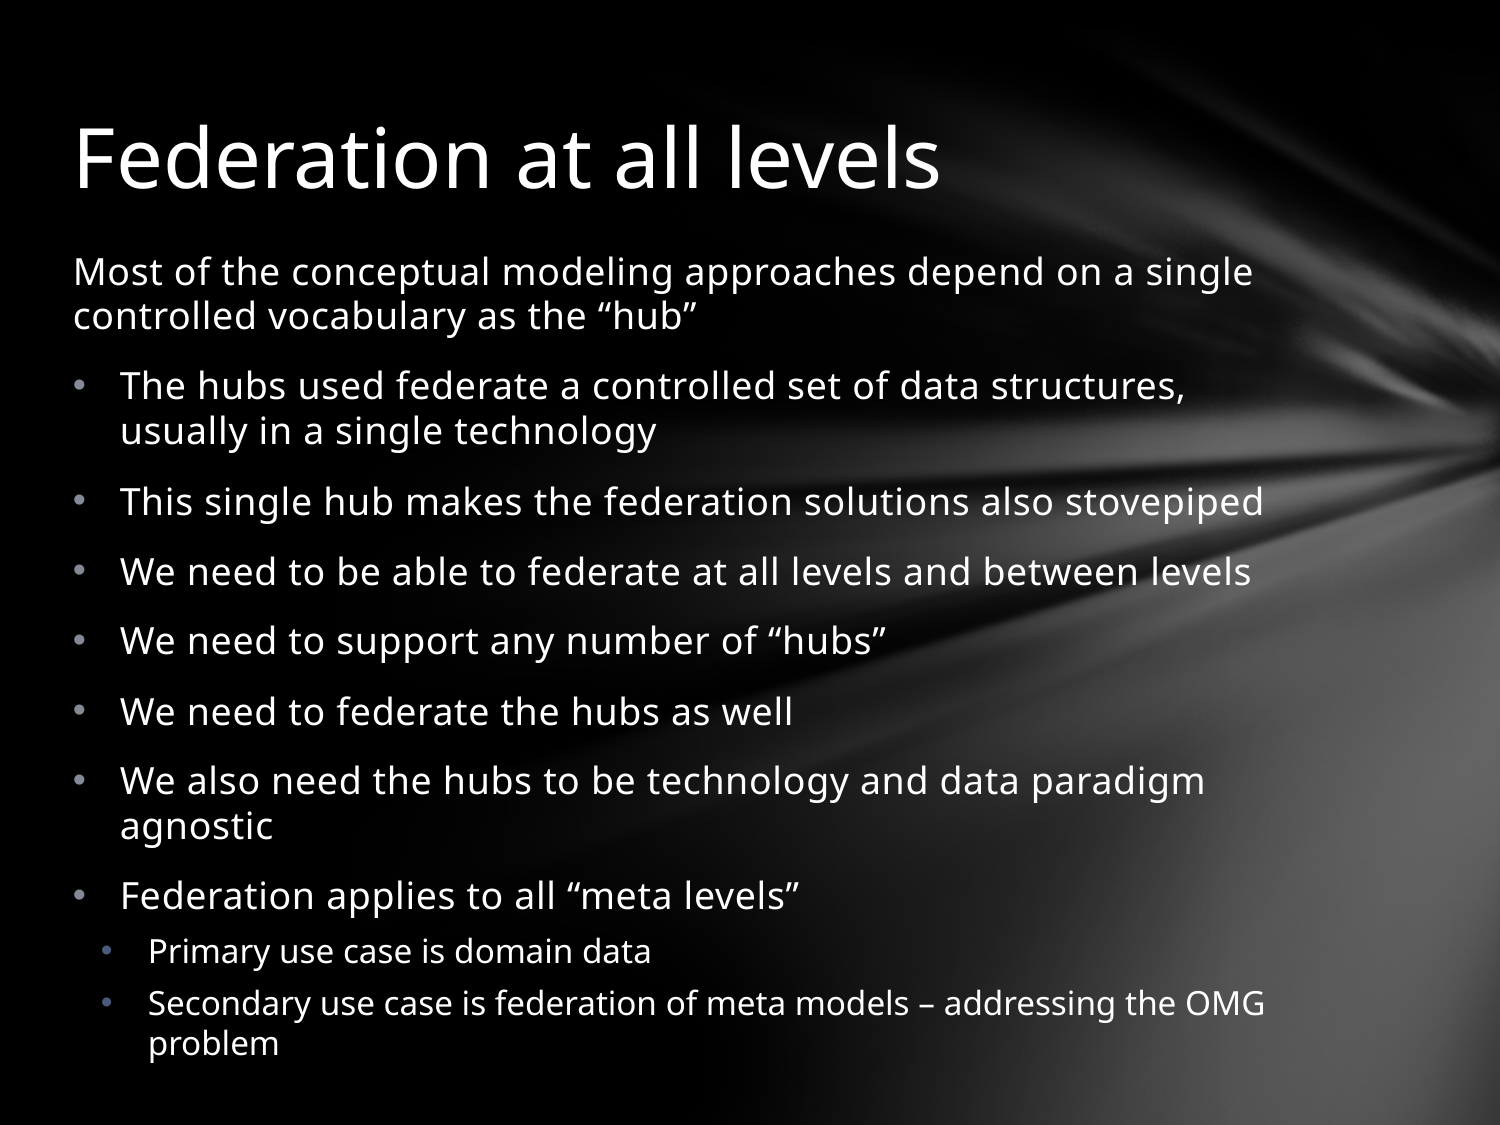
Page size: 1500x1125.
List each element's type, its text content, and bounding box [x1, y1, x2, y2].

title Federation at all levels [57, 37, 1318, 213]
list Most of the conceptual modeling approaches depend on a single controlled vocabulary as the “hub” The hubs used federate a controlled set of data structures, usually in a single technology This single hub makes the federation solutions also stovepiped We need to be able to federate at all levels and between levels We need to support any number of “hubs” We need to federate the hubs as well We also need the hubs to be technology and data paradigm agnostic Federation applies to all “meta levels” Primary use case is domain data Secondary use case is federation of meta models – addressing the OMG problem [57, 239, 1318, 1015]
